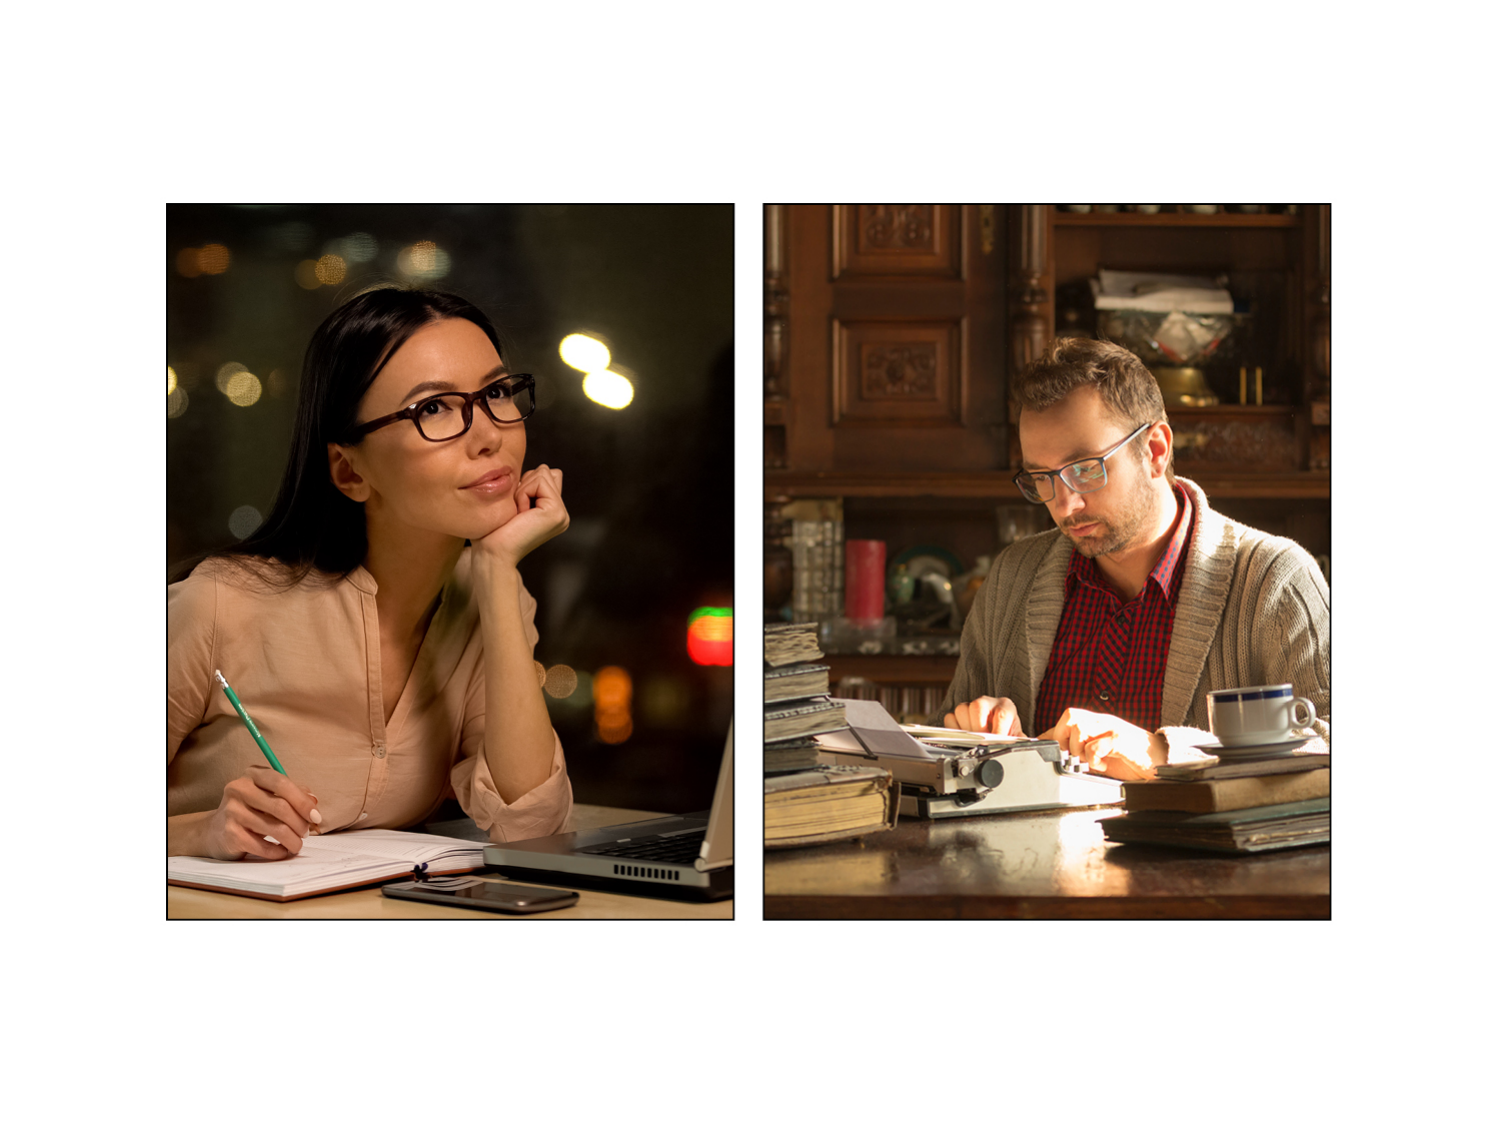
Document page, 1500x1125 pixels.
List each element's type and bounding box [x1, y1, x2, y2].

picture [112, 149, 1388, 976]
